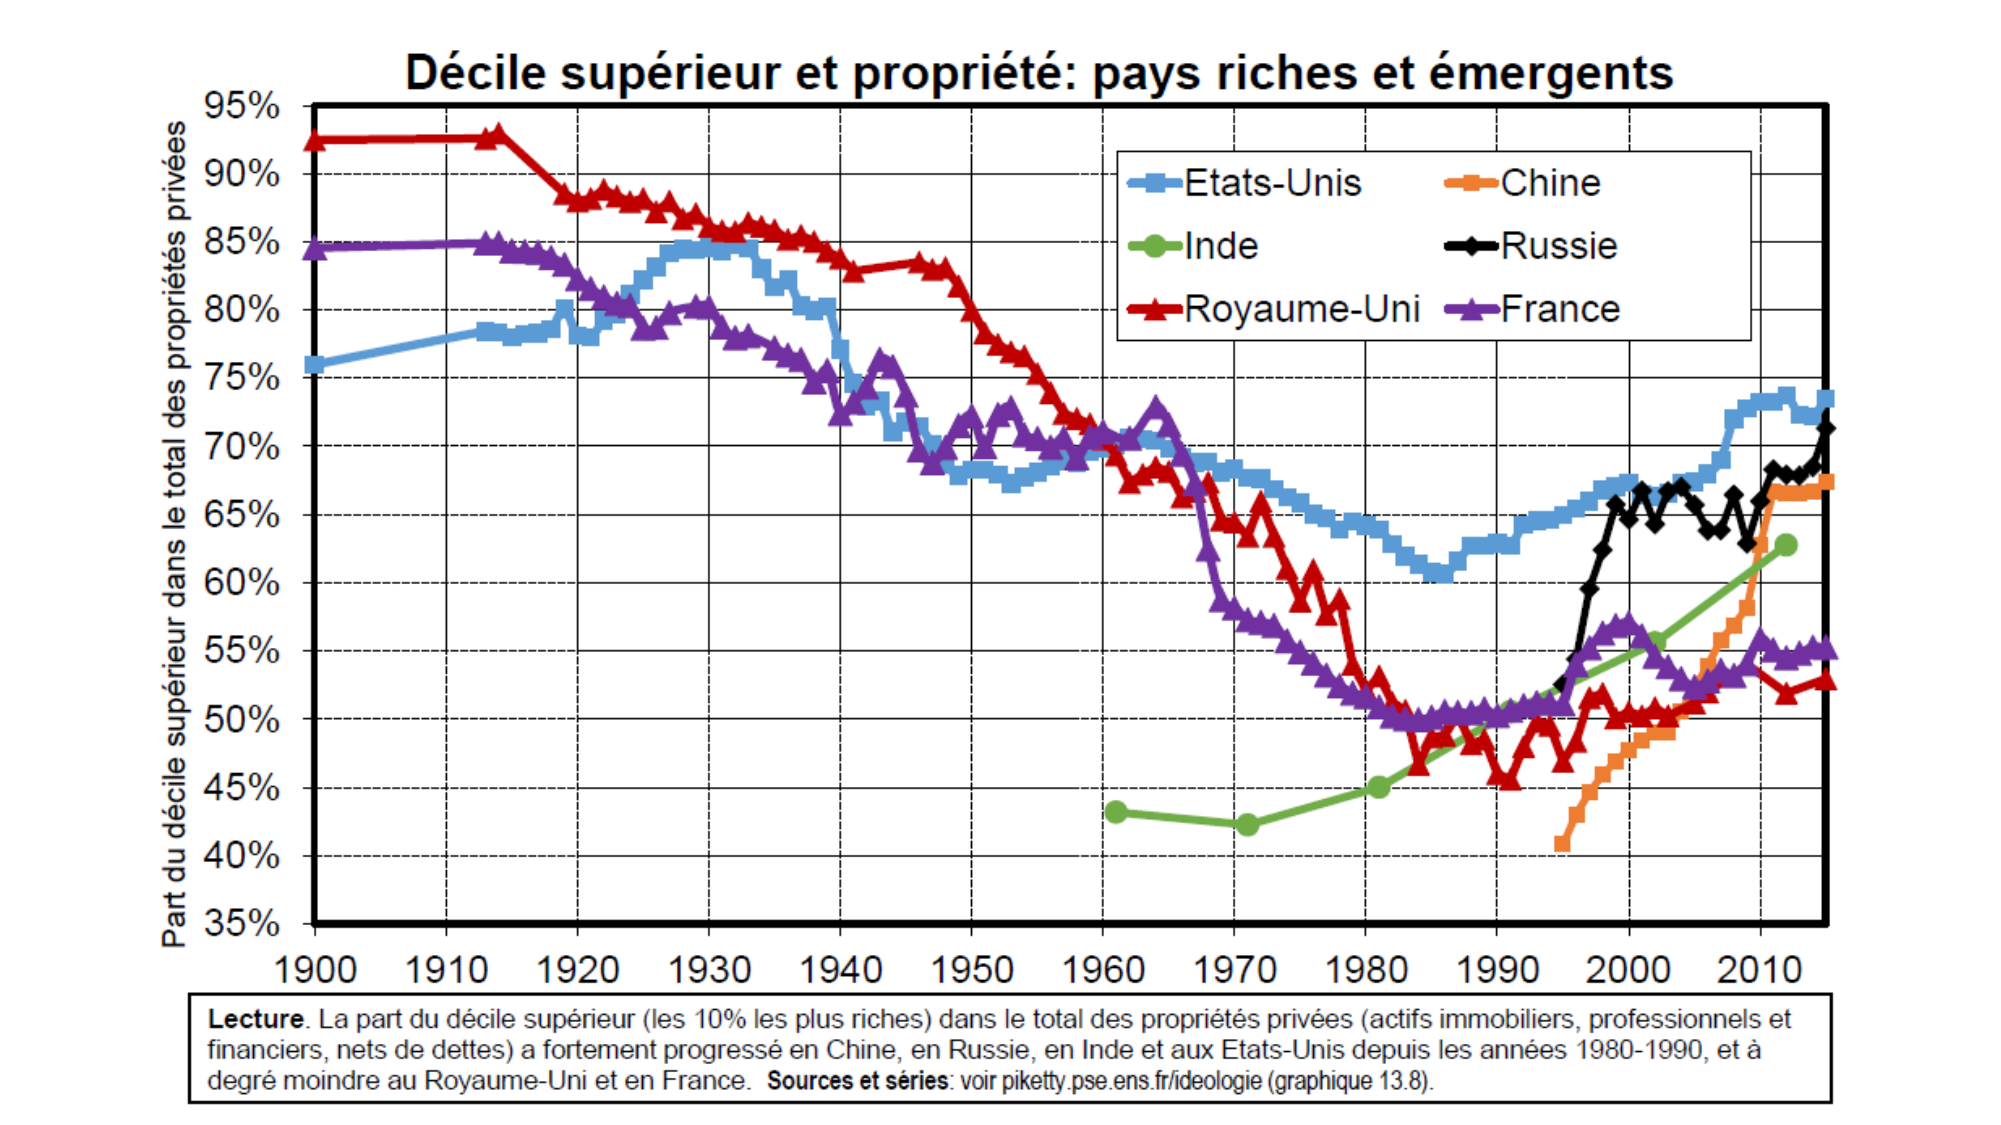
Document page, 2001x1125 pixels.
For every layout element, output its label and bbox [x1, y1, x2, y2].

picture [111, 0, 1888, 1125]
